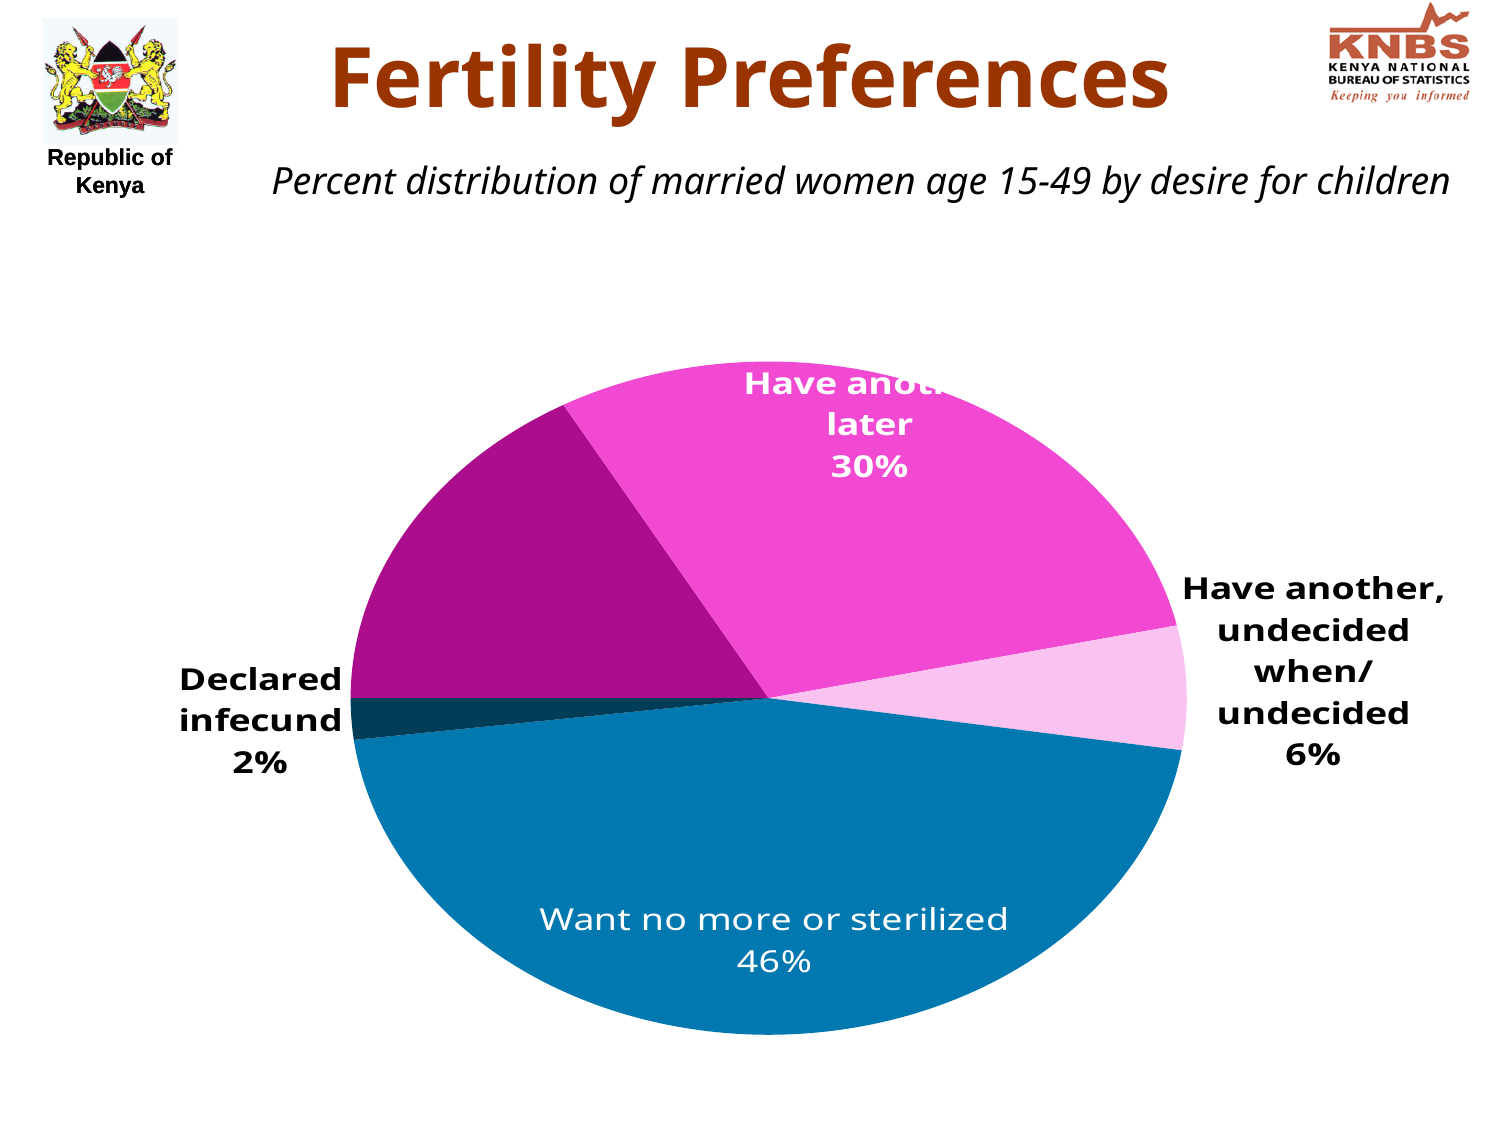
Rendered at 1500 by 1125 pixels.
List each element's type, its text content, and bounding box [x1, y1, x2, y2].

text_box Percent distribution of married women age 15-49 by desire for children [224, 149, 1500, 210]
chart [0, 259, 1500, 1125]
title Fertility Preferences [0, 0, 1500, 162]
